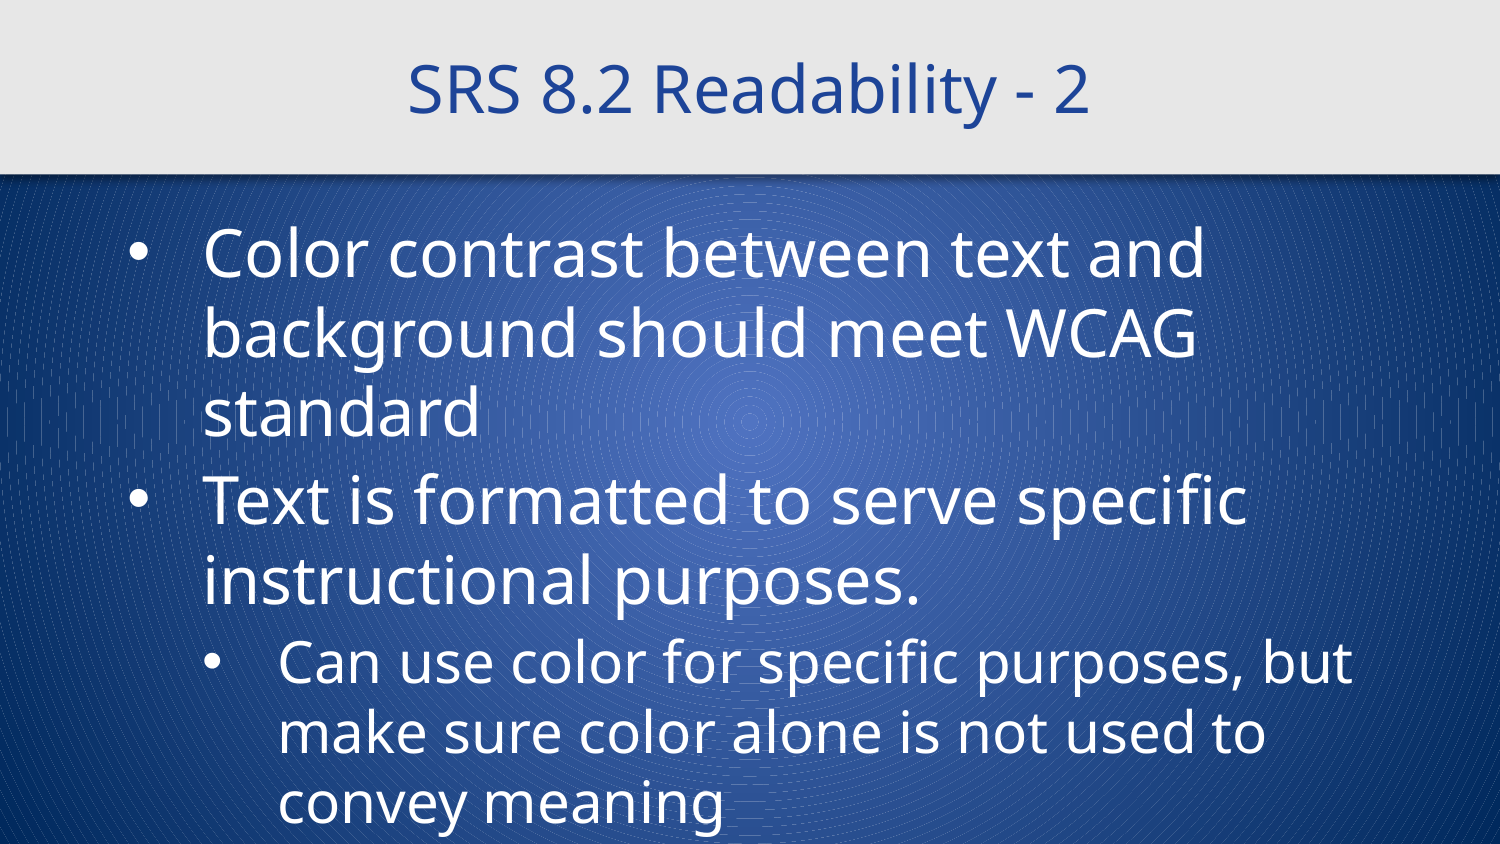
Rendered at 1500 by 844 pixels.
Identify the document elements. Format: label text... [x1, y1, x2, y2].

list Color contrast between text and background should meet WCAG standard Text is formatted to serve specific instructional purposes. Can use color for specific purposes, but make sure color alone is not used to convey meaning [75, 202, 1425, 811]
title SRS 8.2 Readability - 2 [0, 0, 1500, 175]
